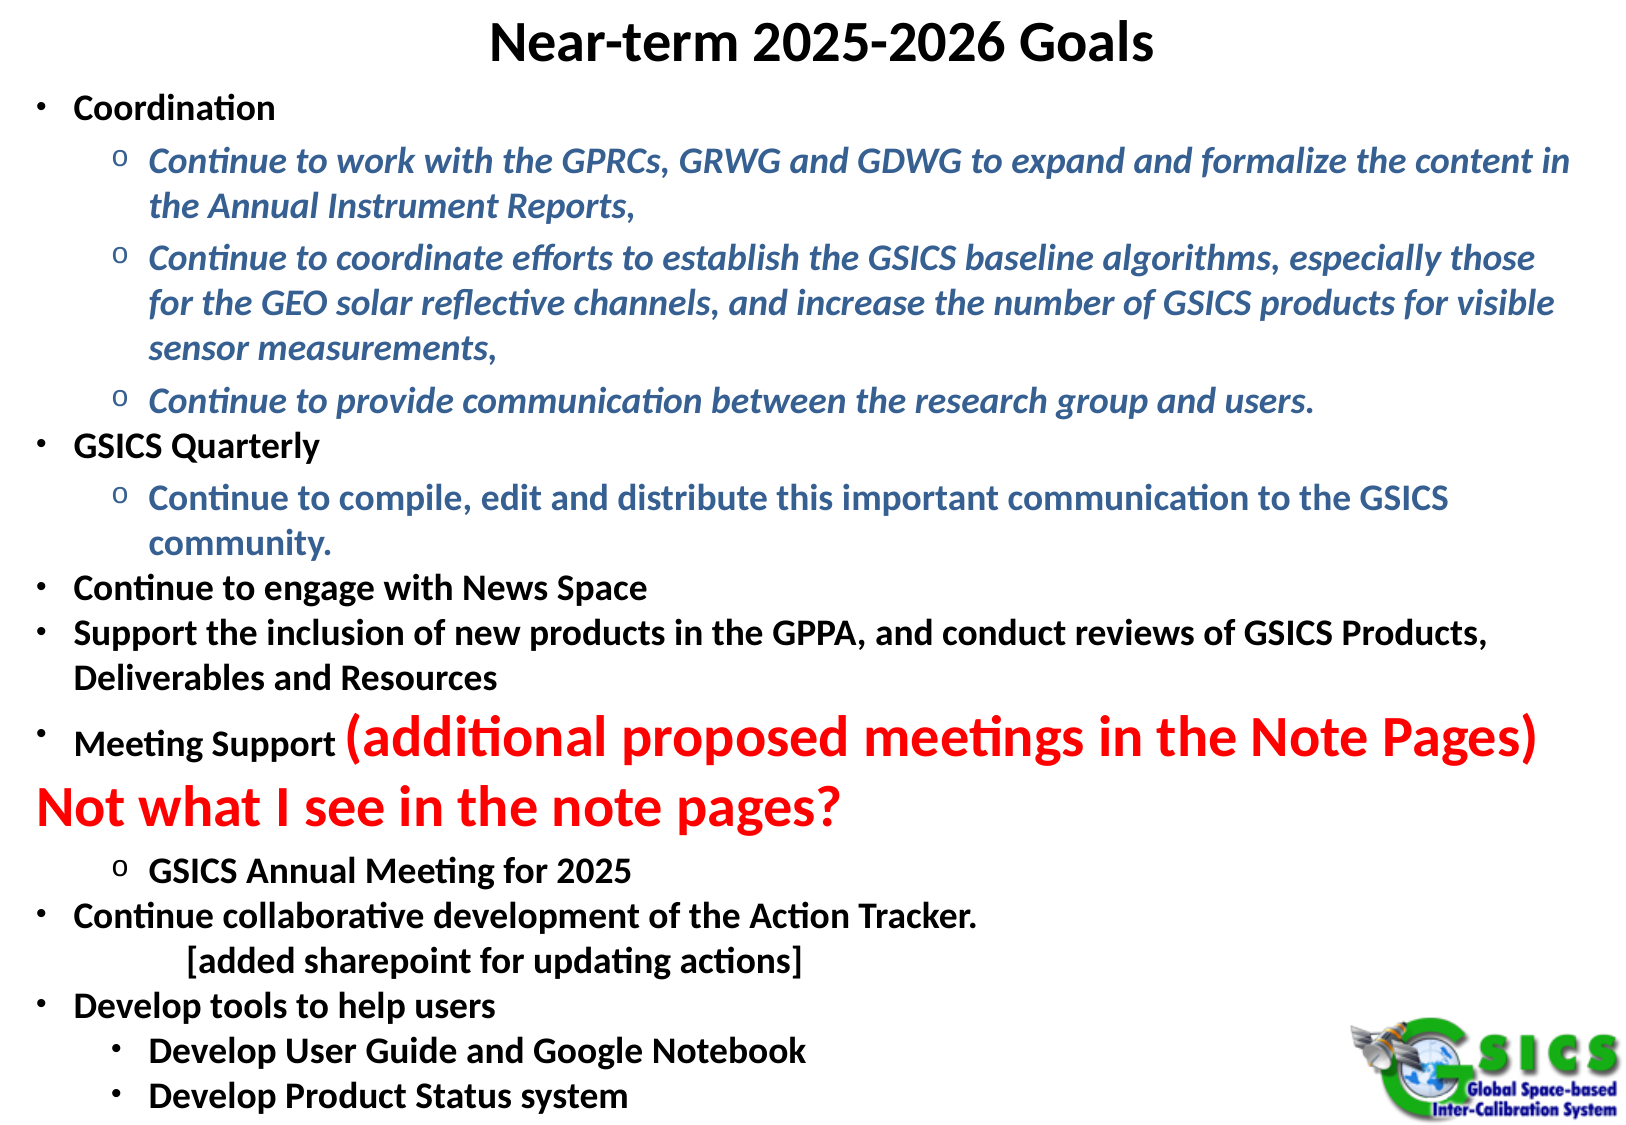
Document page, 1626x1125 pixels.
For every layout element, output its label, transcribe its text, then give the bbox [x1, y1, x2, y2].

picture [1343, 1010, 1625, 1125]
title Near-term 2025-2026 Goals [258, 0, 1386, 75]
text_box Coordination Continue to work with the GPRCs, GRWG and GDWG to expand and formalize the content in the Annual Instrument Reports, Continue to coordinate efforts to establish the GSICS baseline algorithms, especially those for the GEO solar reflective channels, and increase the number of GSICS products for visible sensor measurements, Continue to provide communication between the research group and users. GSICS Quarterly Continue to compile, edit and distribute this important communication to the GSICS community. Continue to engage with News Space Support the inclusion of new products in the GPPA, and conduct reviews of GSICS Products, Deliverables and Resources Meeting Support (additional proposed meetings in the Note Pages) Not what I see in the note pages? GSICS Annual Meeting for 2025 Continue collaborative development of the Action Tracker. [added sharepoint for updating actions] Develop tools to help users Develop User Guide and Google Notebook Develop Product Status system Improve outreach to potential Users of GSICS Products [21, 75, 1604, 1013]
